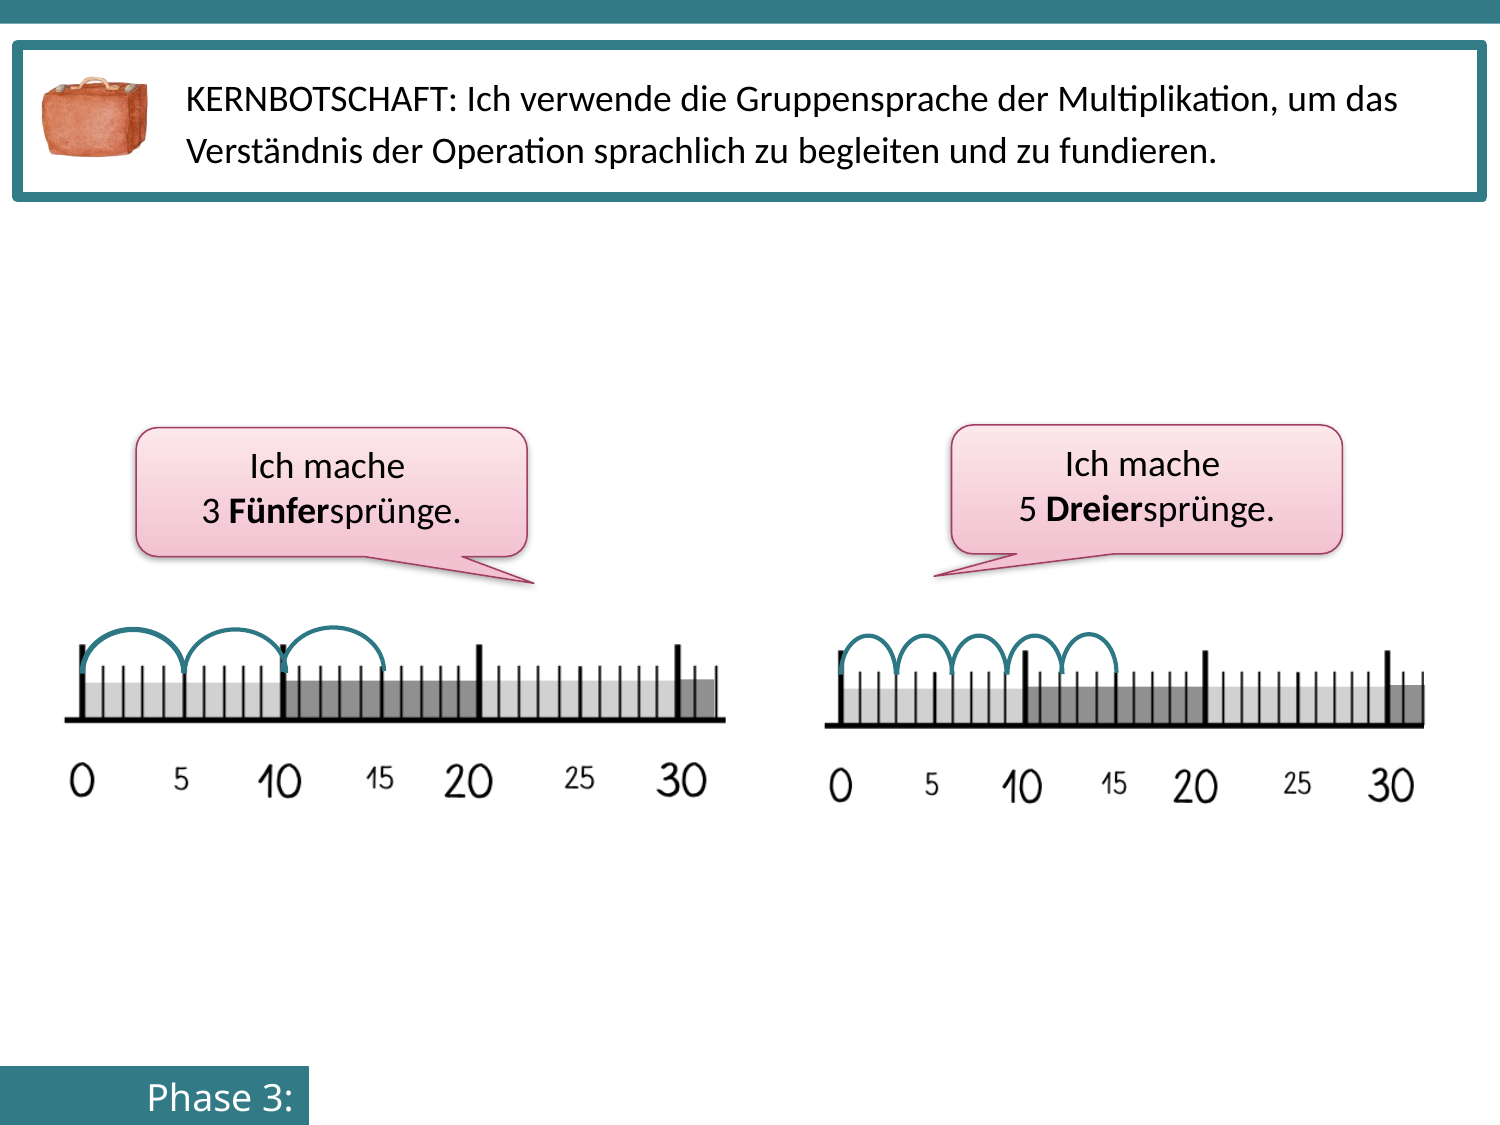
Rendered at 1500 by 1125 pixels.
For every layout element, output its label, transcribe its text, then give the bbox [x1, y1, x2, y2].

text_box Ich mache 3 Fünfersprünge. [135, 426, 535, 585]
picture [41, 76, 148, 166]
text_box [41, 627, 726, 804]
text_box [17, 44, 1483, 198]
text_box Phase 3: Reflexion [0, 1066, 309, 1125]
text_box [802, 634, 1426, 849]
text_box Ich mache 5 Dreiersprünge. [933, 424, 1344, 577]
